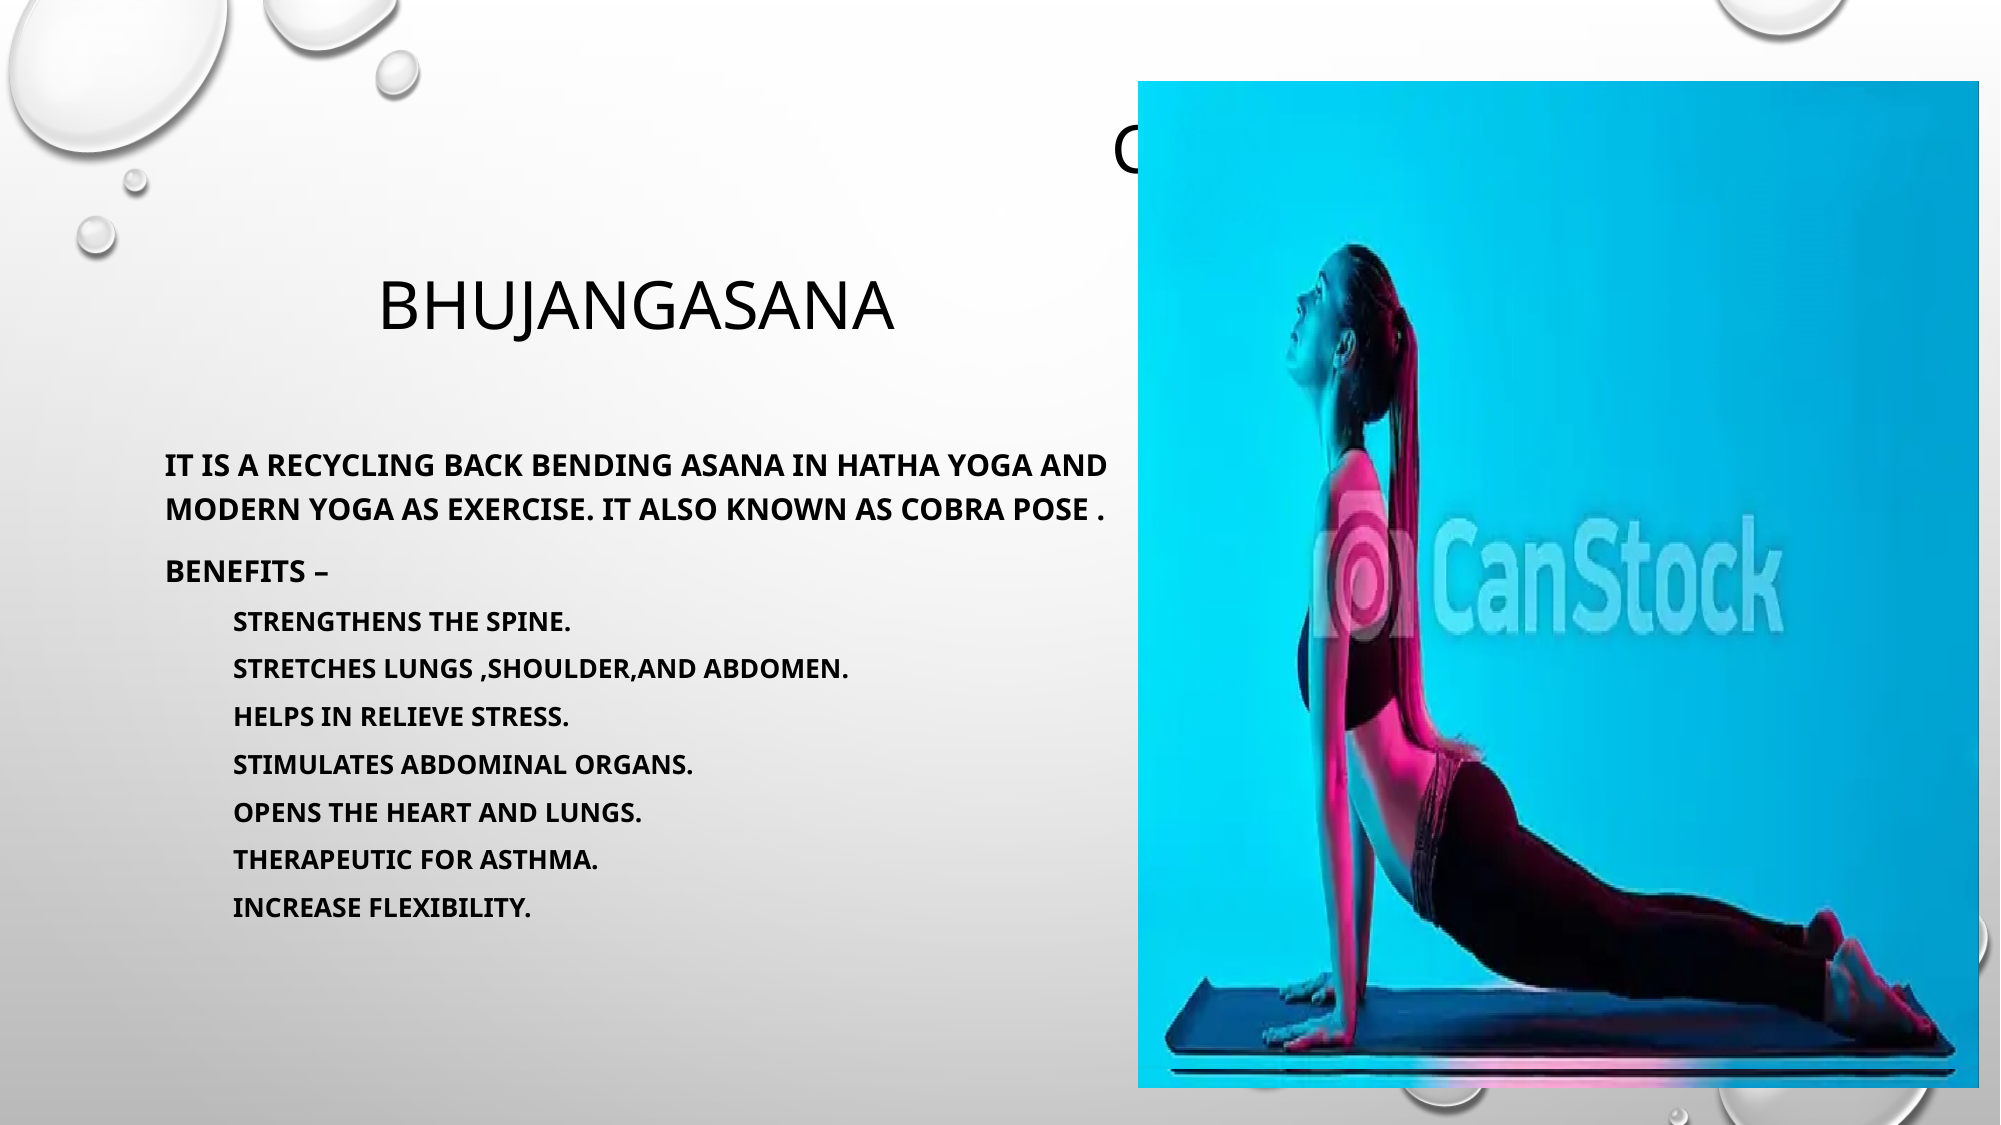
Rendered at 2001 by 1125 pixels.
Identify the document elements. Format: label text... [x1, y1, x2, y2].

title Bhujangasana [149, 99, 1124, 431]
list It is a recycling back BENDING ASANA IN HATHA YOGA AND MODERN YOGA AS EXERCISE. IT ALSO KNOWN AS COBRA POSE . BENEFITS – STRENGTHENS THE SPINE. STRETCHES LUNGS ,SHOULDER,AND ABDOMEN. HELPS IN RELIEVE STRESS. STIMULATES ABDOMINAL ORGANS. OPENS THE HEART AND LUNGS. THERAPEUTIC FOR ASTHMA. INCREASE FLEXIBILITY. [149, 431, 1124, 950]
picture [0, 0, 2000, 1125]
